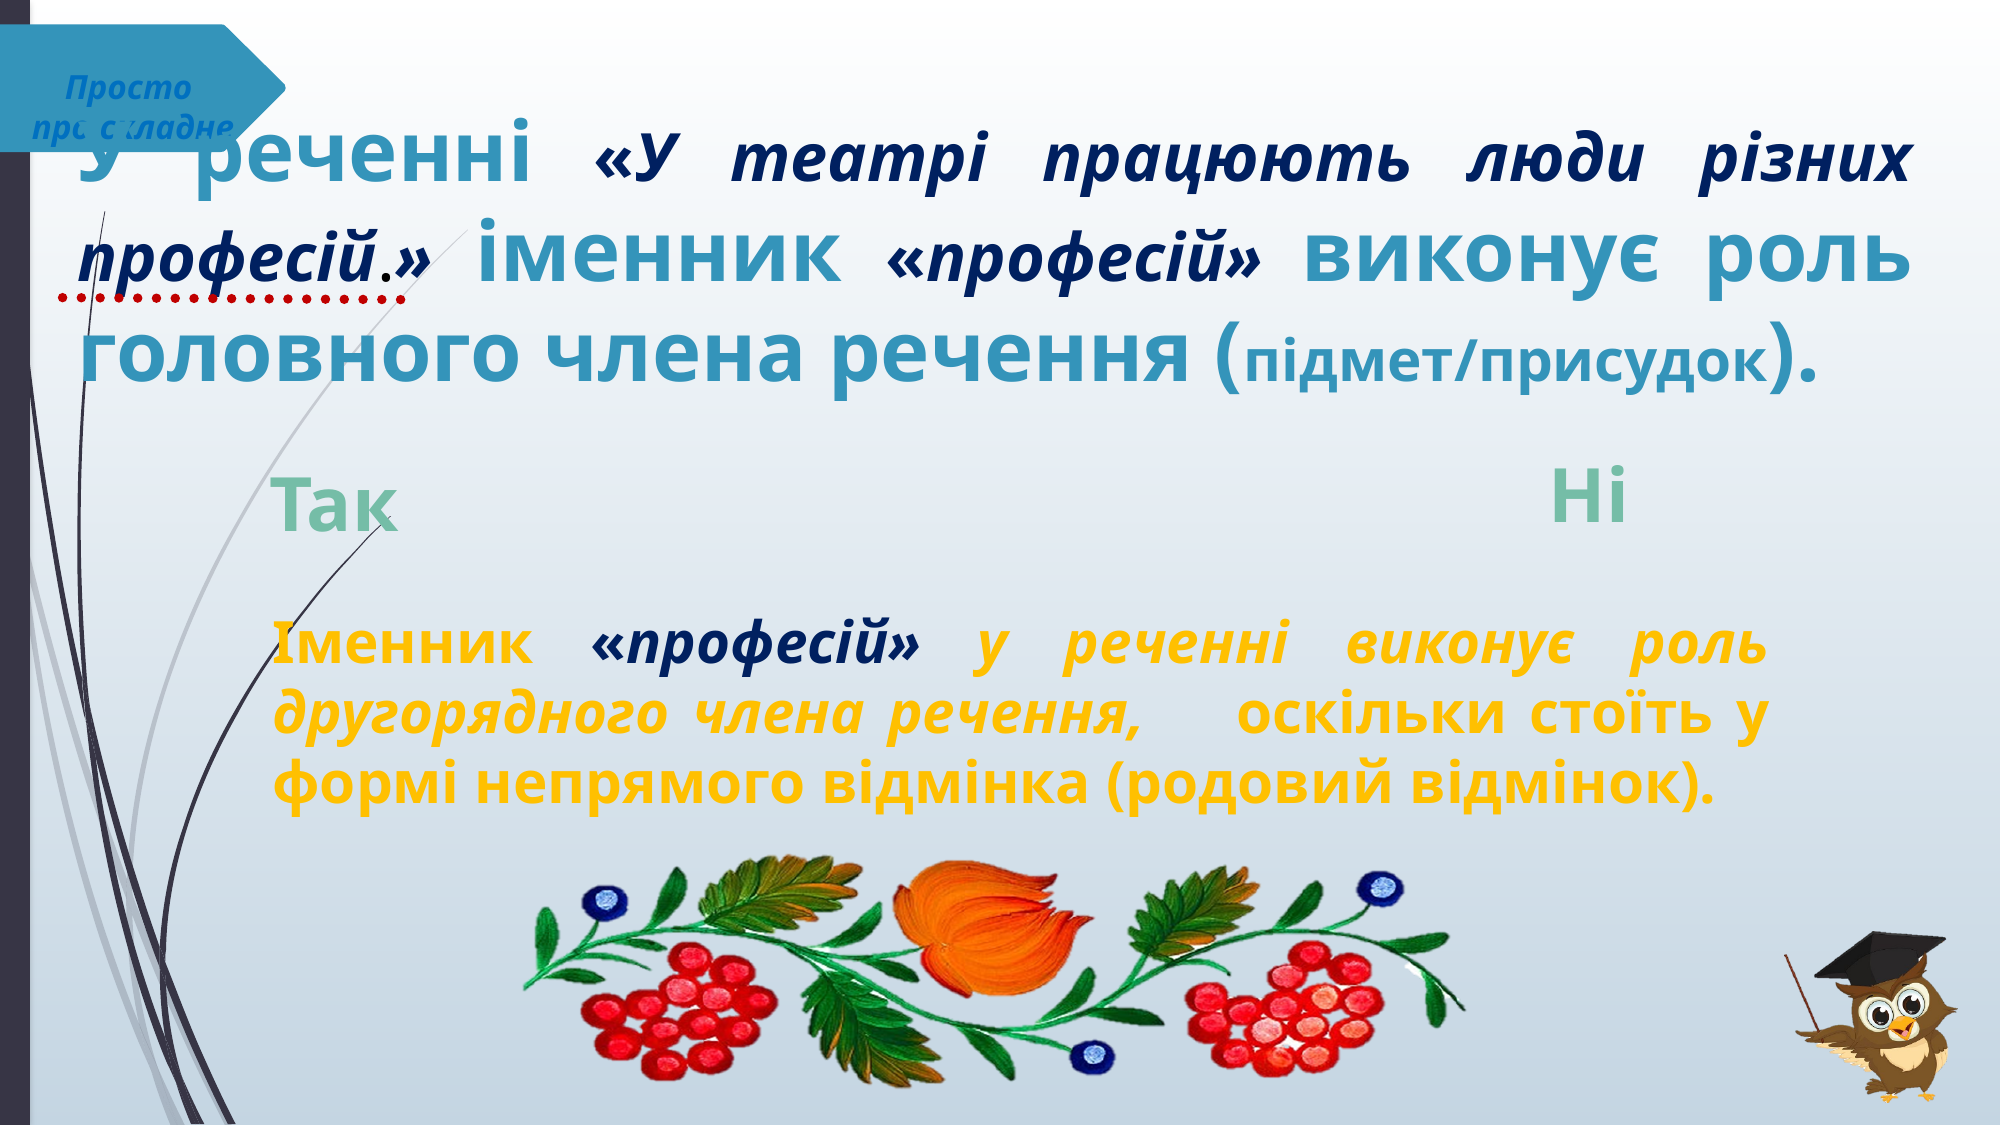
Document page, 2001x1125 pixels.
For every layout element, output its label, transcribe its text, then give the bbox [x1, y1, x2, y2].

text_box Так [254, 449, 414, 555]
picture [1784, 931, 1958, 1104]
text_box Ні [1533, 439, 1645, 545]
picture [519, 847, 1472, 1125]
text_box У реченні «У театрі працюють люди різних професій.» іменник «професій» виконує роль головного члена речення (підмет/присудок). [62, 90, 1928, 506]
text_box Просто про складне [7, 58, 250, 154]
text_box Іменник «професій» у реченні виконує роль другорядного члена речення, оскільки стоїть у формі непрямого відмінка (родовий відмінок). [257, 597, 1785, 823]
